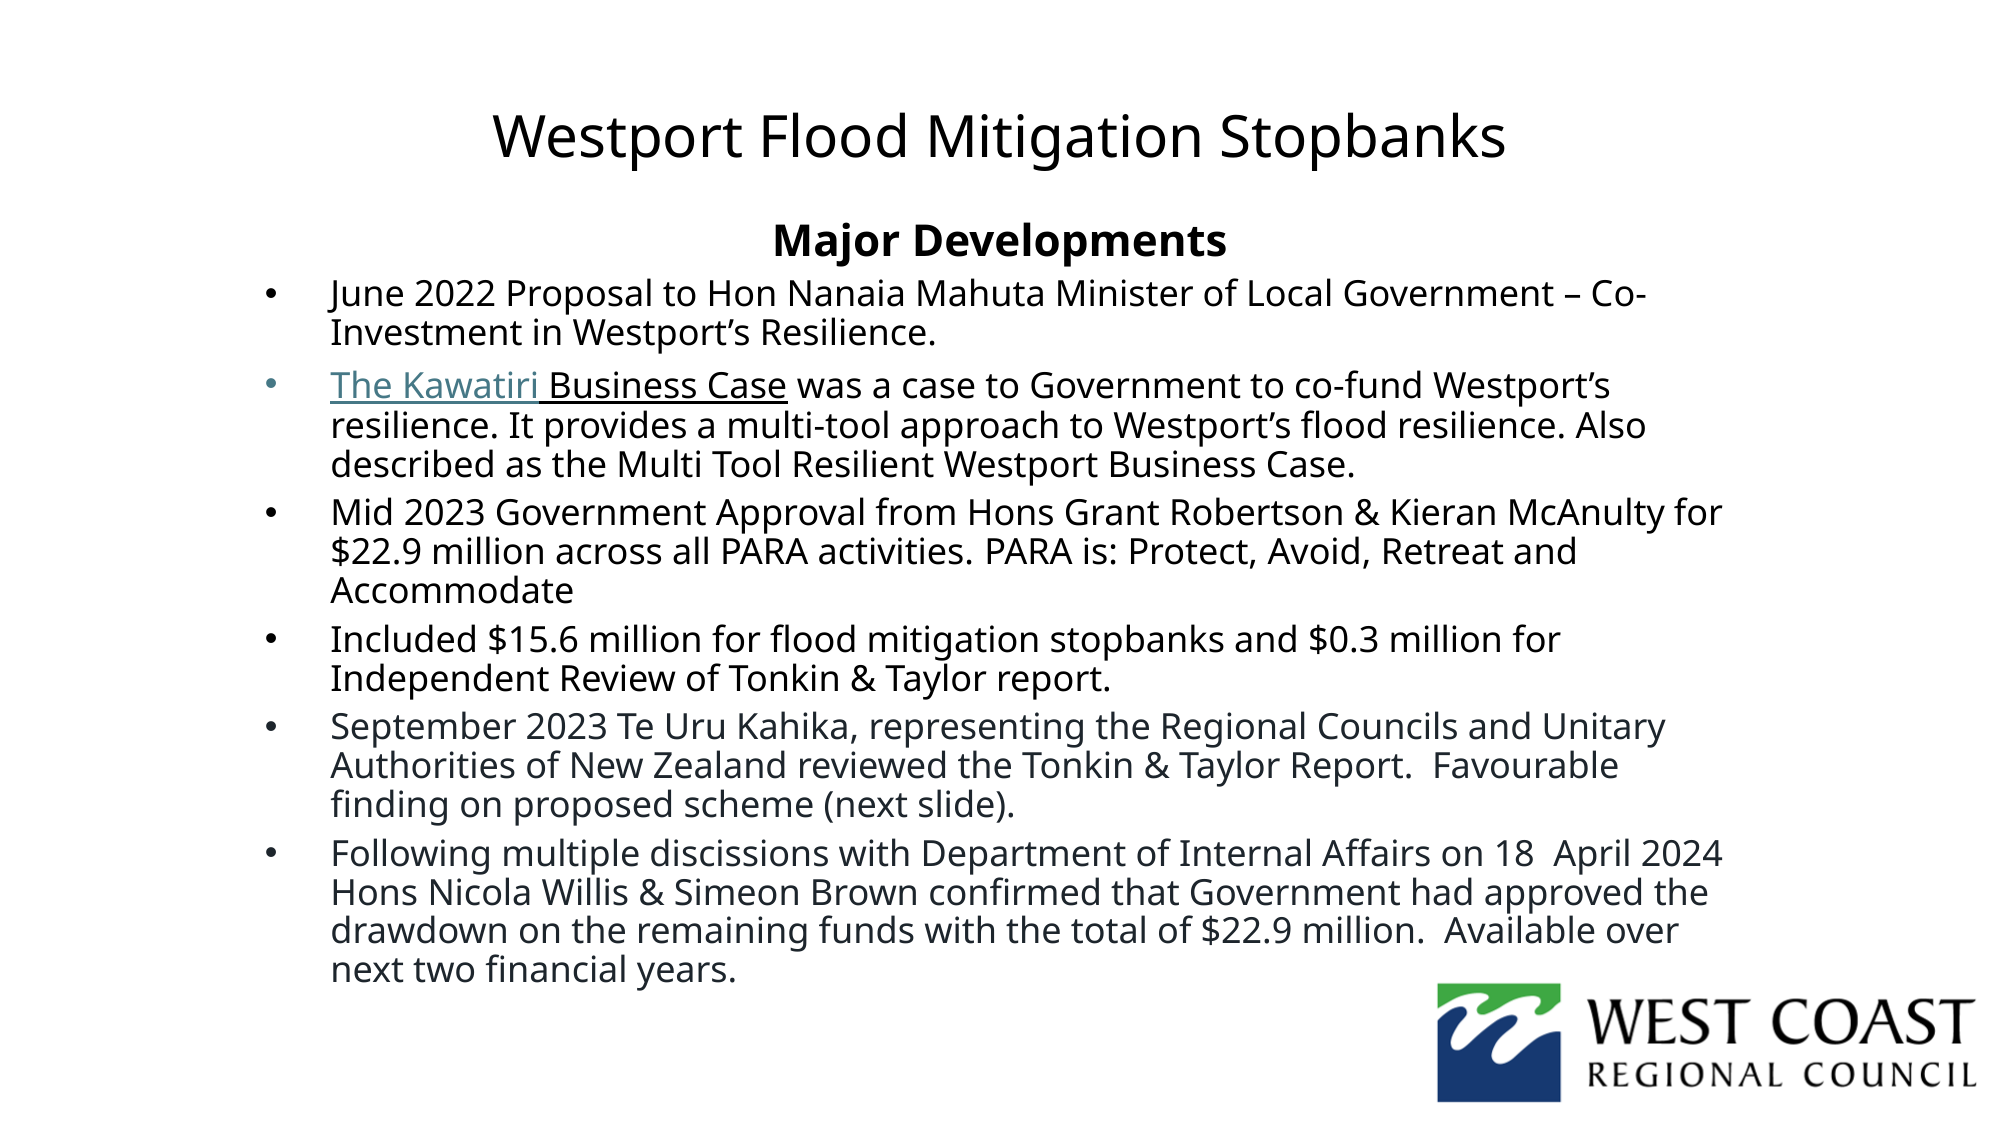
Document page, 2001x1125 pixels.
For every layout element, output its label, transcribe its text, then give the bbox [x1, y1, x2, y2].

picture [1415, 961, 2000, 1125]
title Westport Flood Mitigation Stopbanks [249, 79, 1750, 178]
subtitle Major Developments June 2022 Proposal to Hon Nanaia Mahuta Minister of Local Government – Co-Investment in Westport’s Resilience. The Kawatiri Business Case was a case to Government to co-fund Westport’s resilience. It provides a multi-tool approach to Westport’s flood resilience. Also described as the Multi Tool Resilient Westport Business Case. Mid 2023 Government Approval from Hons Grant Robertson & Kieran McAnulty for $22.9 million across all PARA activities. PARA is: Protect, Avoid, Retreat and Accommodate Included $15.6 million for flood mitigation stopbanks and $0.3 million for Independent Review of Tonkin & Taylor report. September 2023 Te Uru Kahika, representing the Regional Councils and Unitary Authorities of New Zealand reviewed the Tonkin & Taylor Report. Favourable finding on proposed scheme (next slide). Following multiple discissions with Department of Internal Affairs on 18 April 2024 Hons Nicola Willis & Simeon Brown confirmed that Government had approved the drawdown on the remaining funds with the total of $22.9 million. Available over next two financial years. [249, 210, 1750, 1007]
